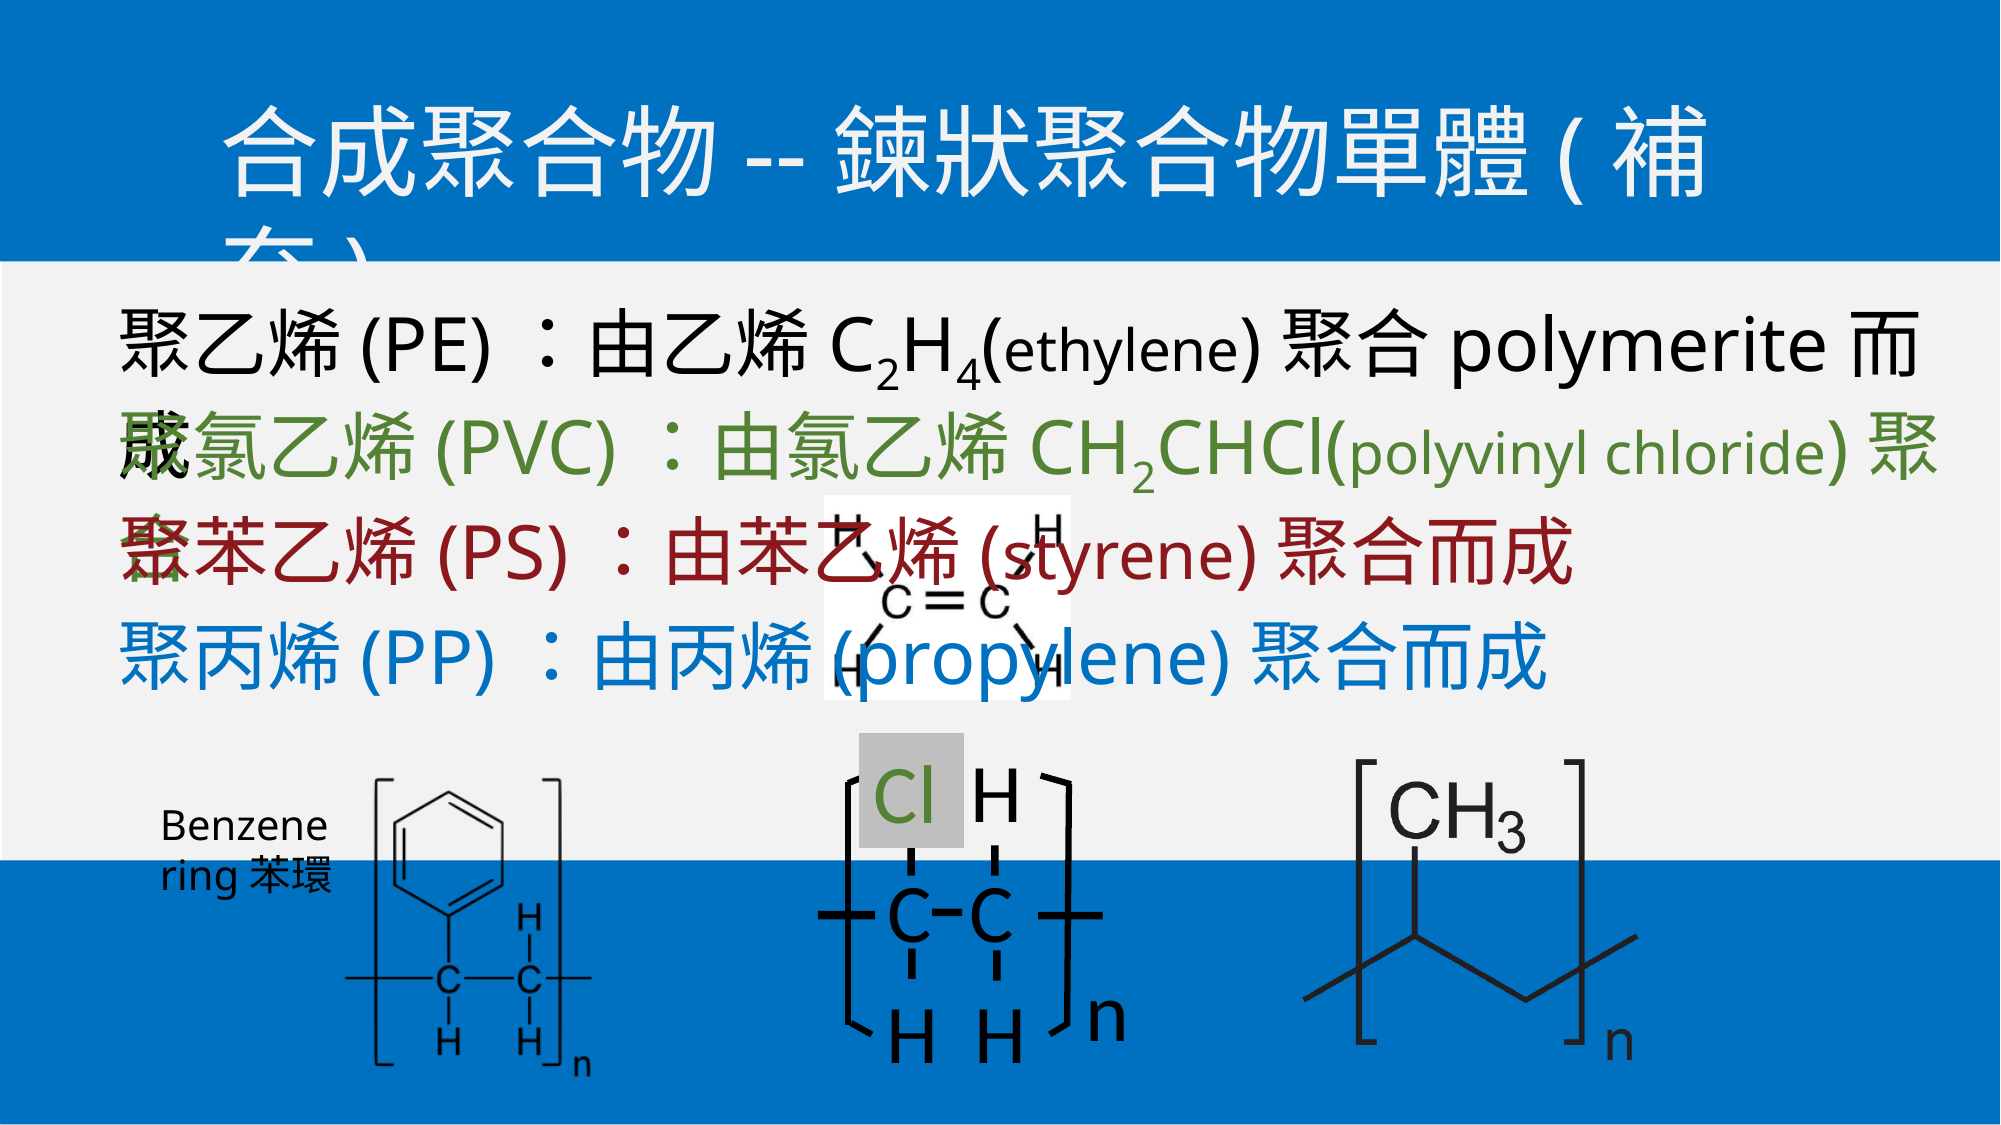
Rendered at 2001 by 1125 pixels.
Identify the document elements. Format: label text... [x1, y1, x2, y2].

text_box 聚乙烯(PE)：由乙烯C2H4(ethylene)聚合polymerite而成 [102, 289, 2000, 392]
text_box 聚苯乙烯(PS)：由苯乙烯(styrene)聚合而成 [1071, 496, 1623, 602]
text_box Benzene ring苯環 [145, 791, 333, 907]
picture [1293, 751, 1647, 1068]
text_box [0, 0, 2000, 262]
picture [333, 766, 604, 1089]
text_box 聚苯乙烯(PS)：由苯乙烯(styrene)聚合而成 [104, 496, 824, 602]
text_box 聚氯乙烯(PVC)：由氯乙烯CH2CHCl(polyvinyl chloride)聚合 [102, 392, 2000, 600]
text_box [0, 859, 2000, 1125]
text_box 合成聚合物--鍊狀聚合物單體(補充) [204, 81, 1796, 289]
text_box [817, 731, 1144, 1089]
picture [824, 495, 1071, 701]
text_box 聚丙烯(PP)：由丙烯(propylene)聚合而成 [102, 602, 1623, 708]
text_box [1, 262, 2000, 859]
